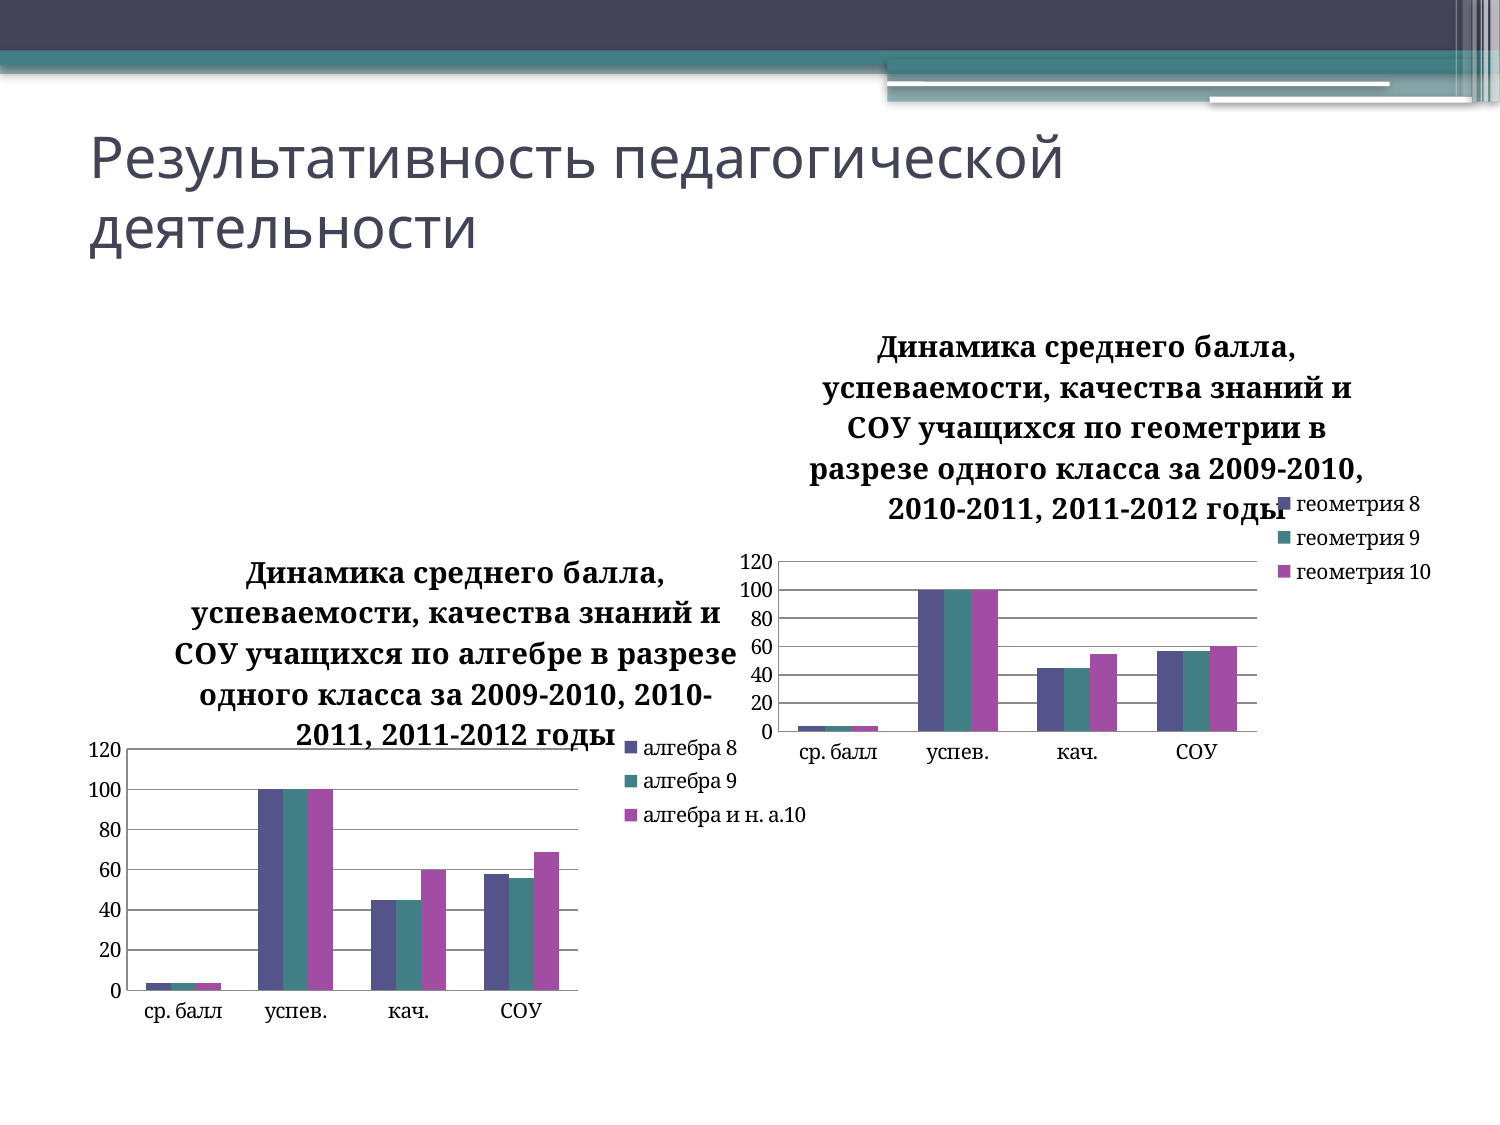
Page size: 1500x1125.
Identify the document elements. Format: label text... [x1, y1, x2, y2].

chart [87, 299, 1451, 1038]
title Результативность педагогической деятельности [75, 113, 1425, 268]
